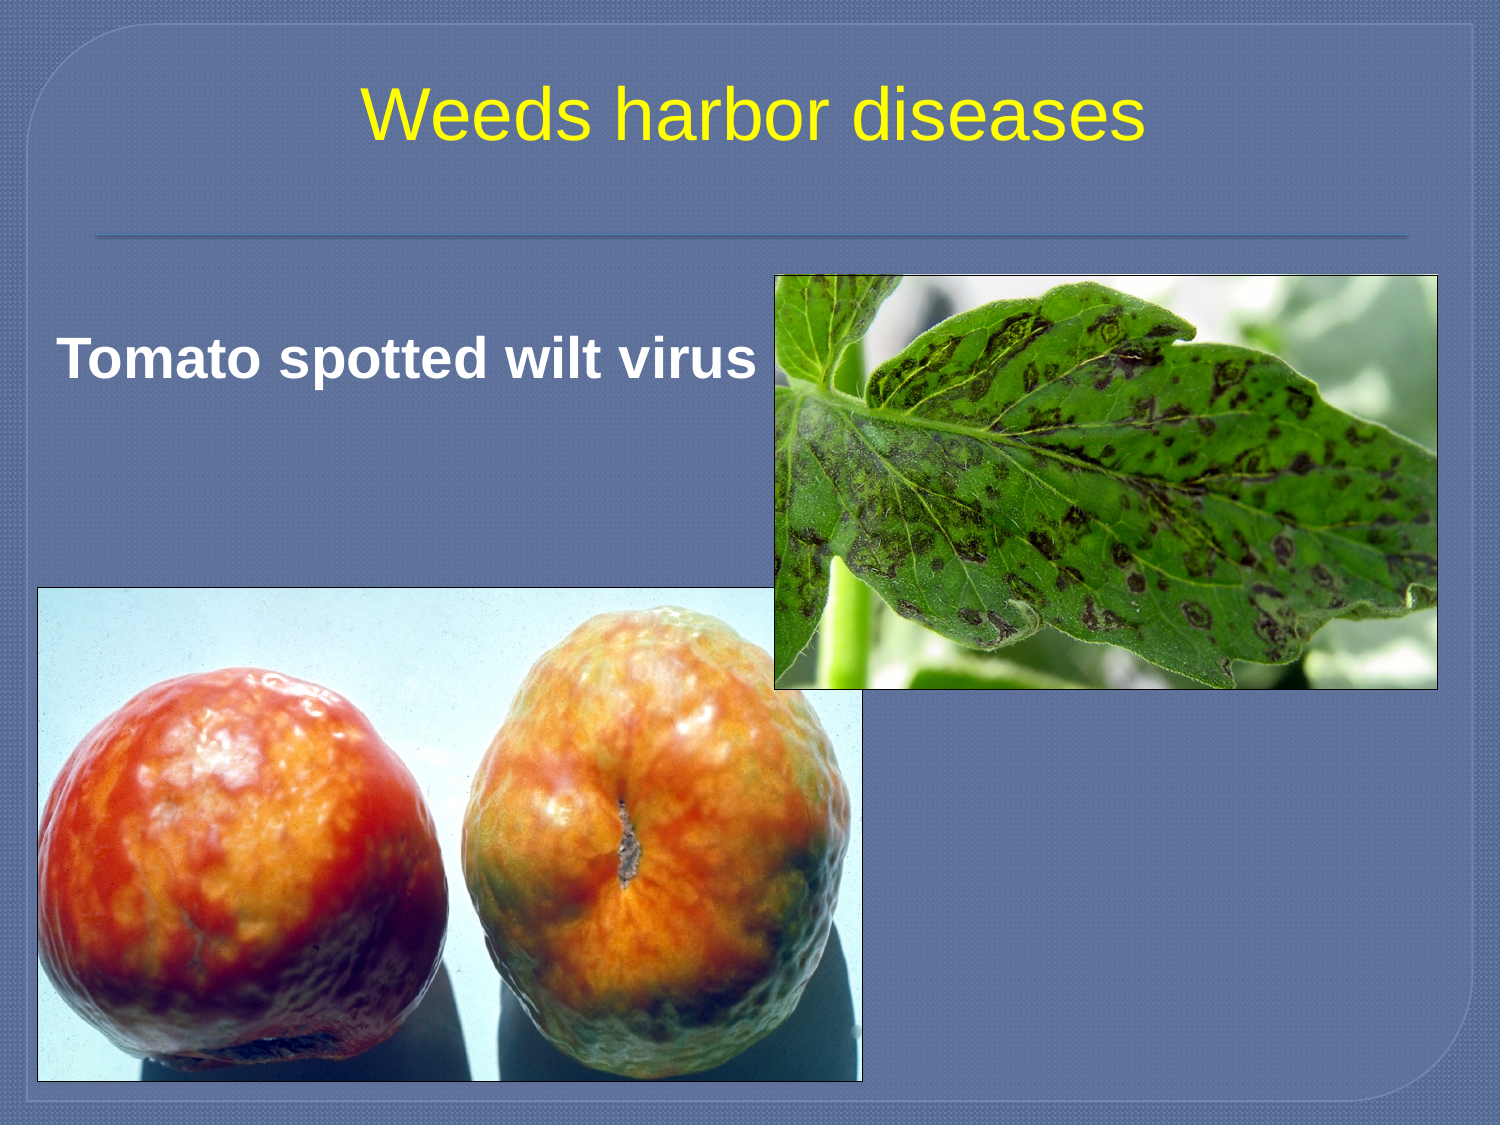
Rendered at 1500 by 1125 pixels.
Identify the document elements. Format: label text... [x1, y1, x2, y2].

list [774, 274, 1438, 690]
text_box Tomato spotted wilt virus [41, 312, 767, 398]
title Weeds harbor diseases [75, 0, 1425, 163]
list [37, 587, 863, 1083]
